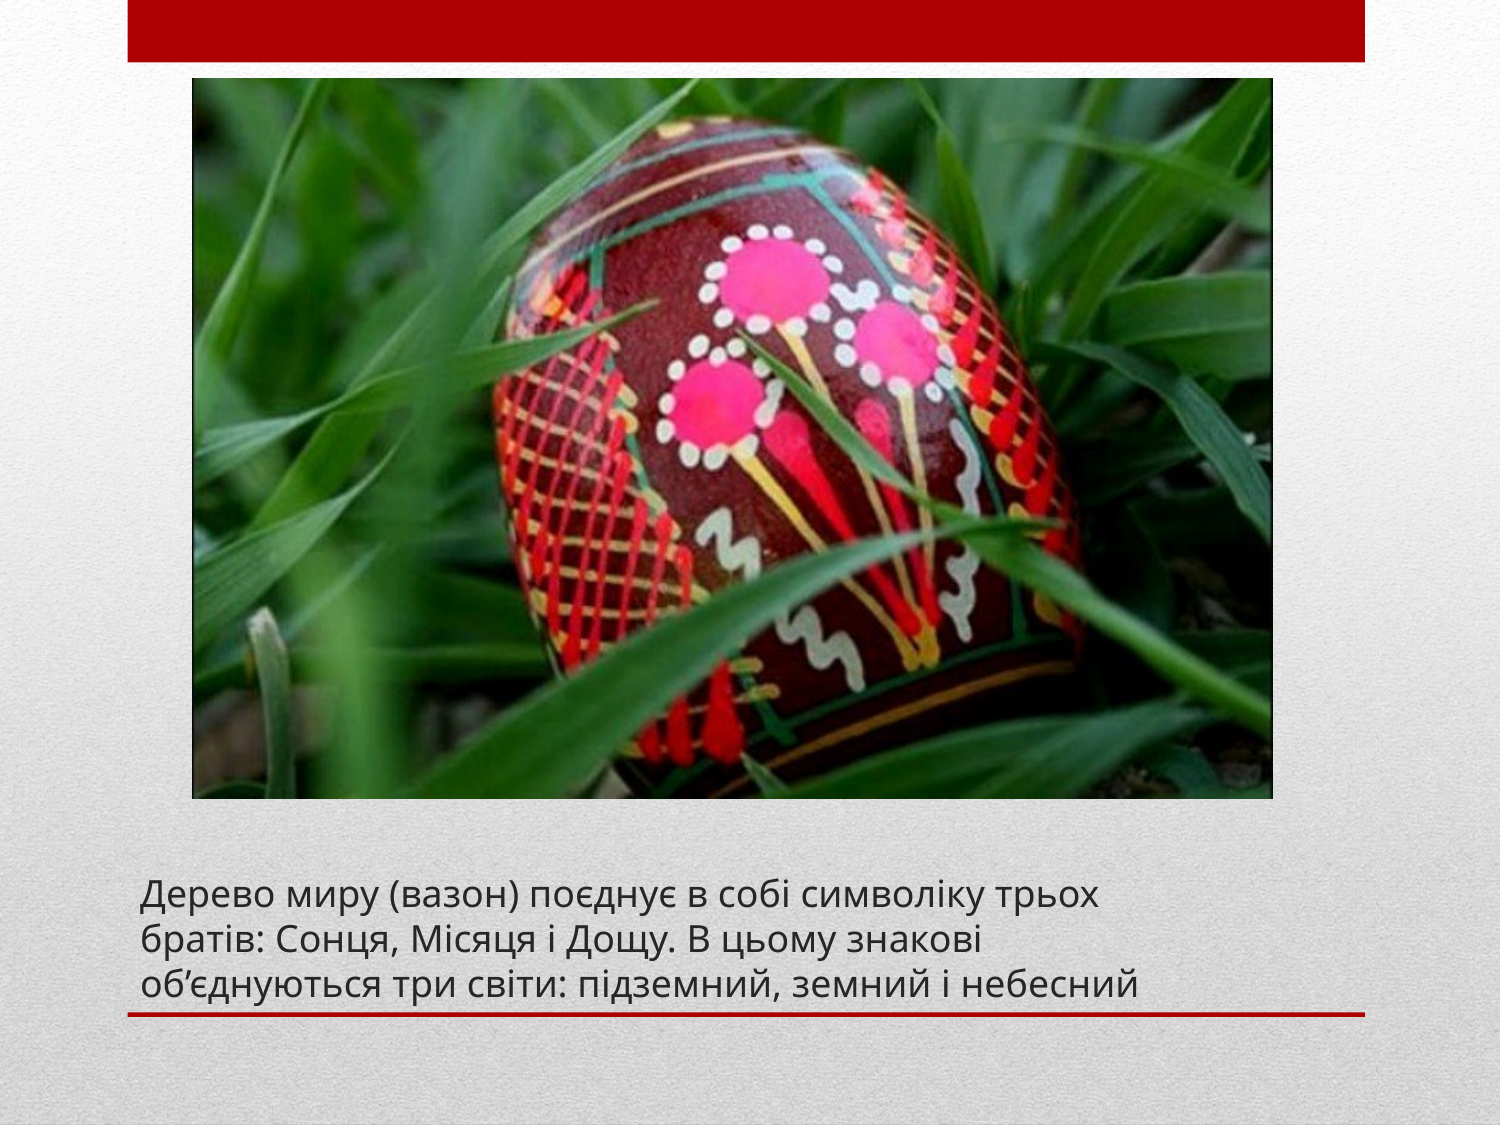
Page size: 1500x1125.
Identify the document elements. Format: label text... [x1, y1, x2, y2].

title Дерево миру (вазон) поєднує в собі символіку трьох братів: Сонця, Місяця і Дощу. В цьому знакові об’єднуються три світи: підземний, земний і небесний [125, 857, 1238, 1013]
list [192, 77, 1274, 800]
